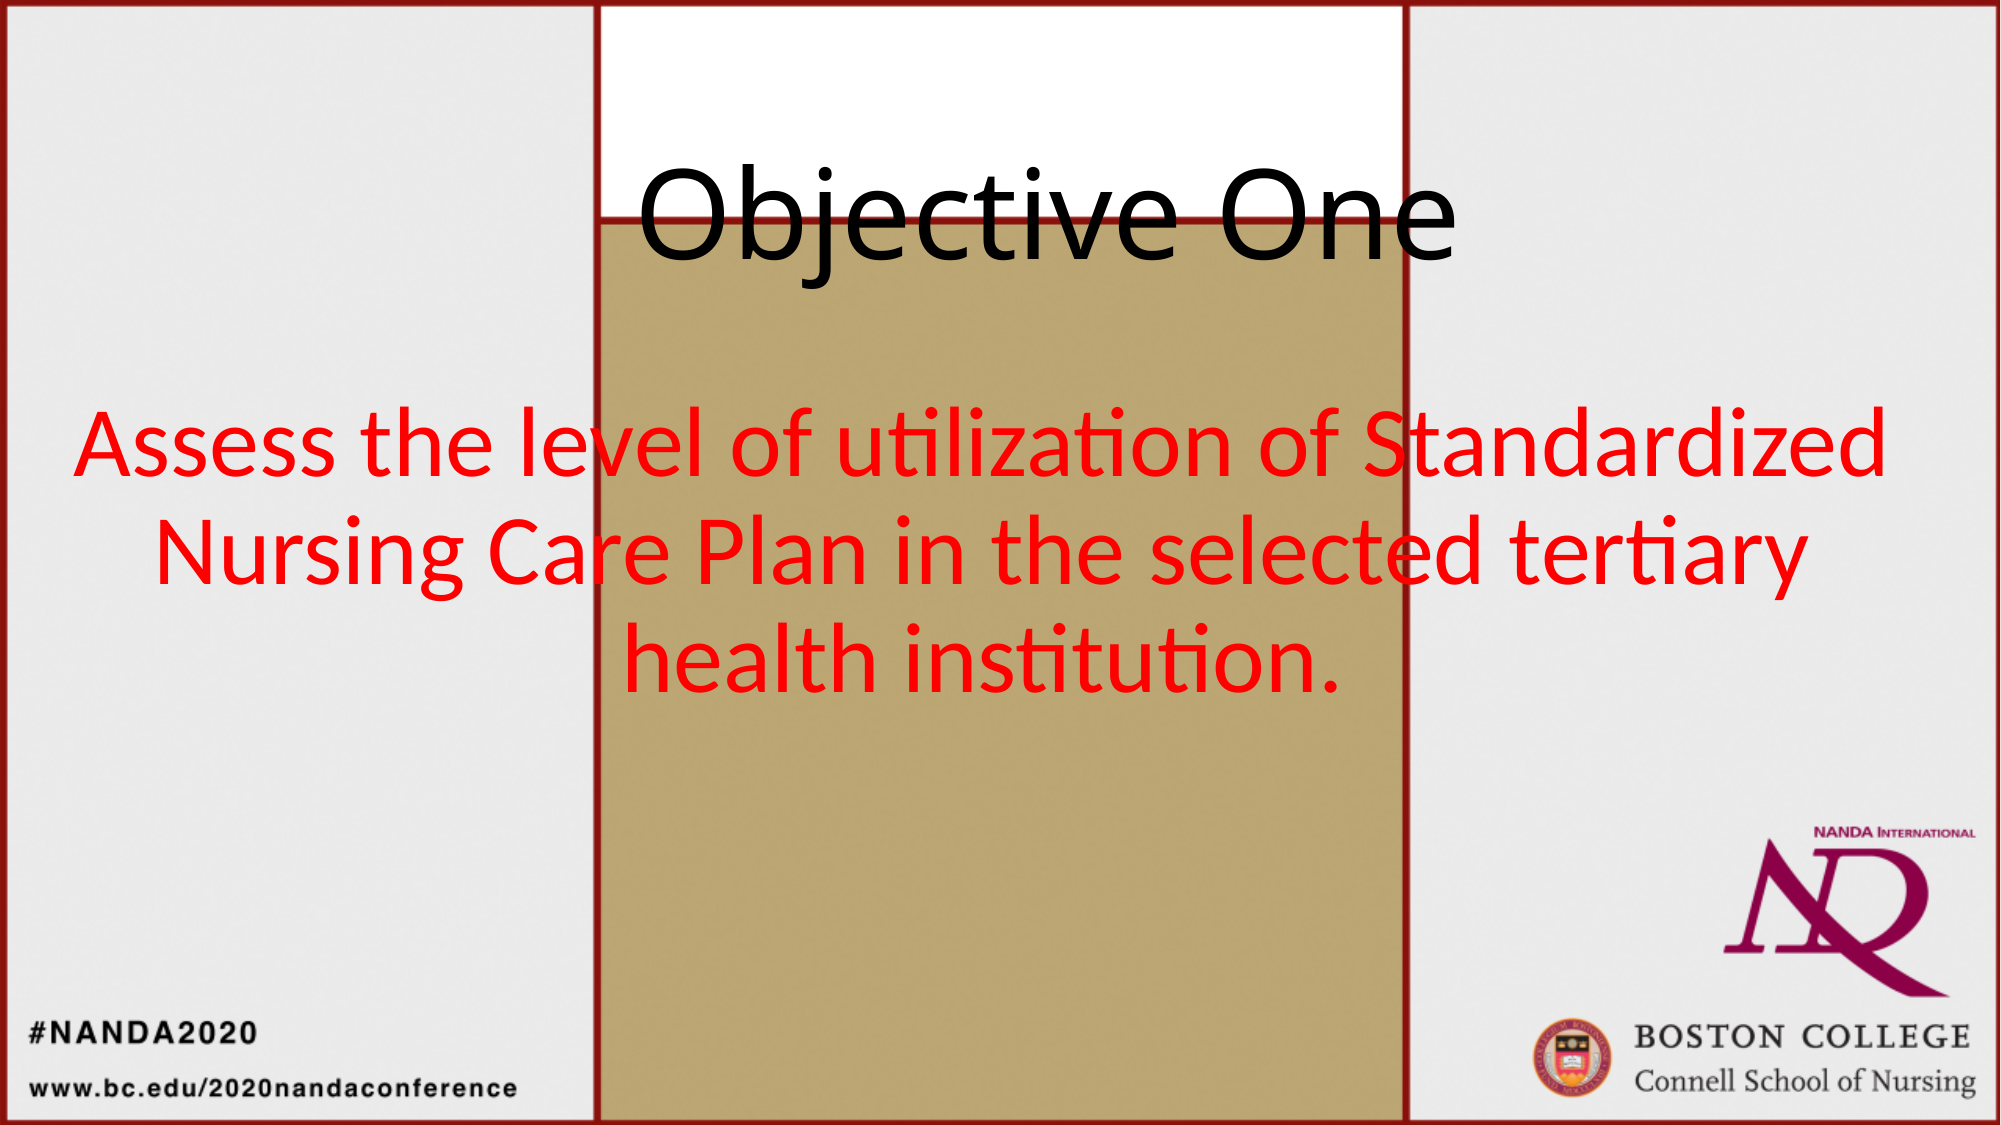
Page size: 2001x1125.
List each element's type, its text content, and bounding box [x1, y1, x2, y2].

list Assess the level of utilization of Standardized Nursing Care Plan in the selected tertiary health institution. [50, 382, 1916, 999]
title Objective One [34, 47, 1862, 294]
